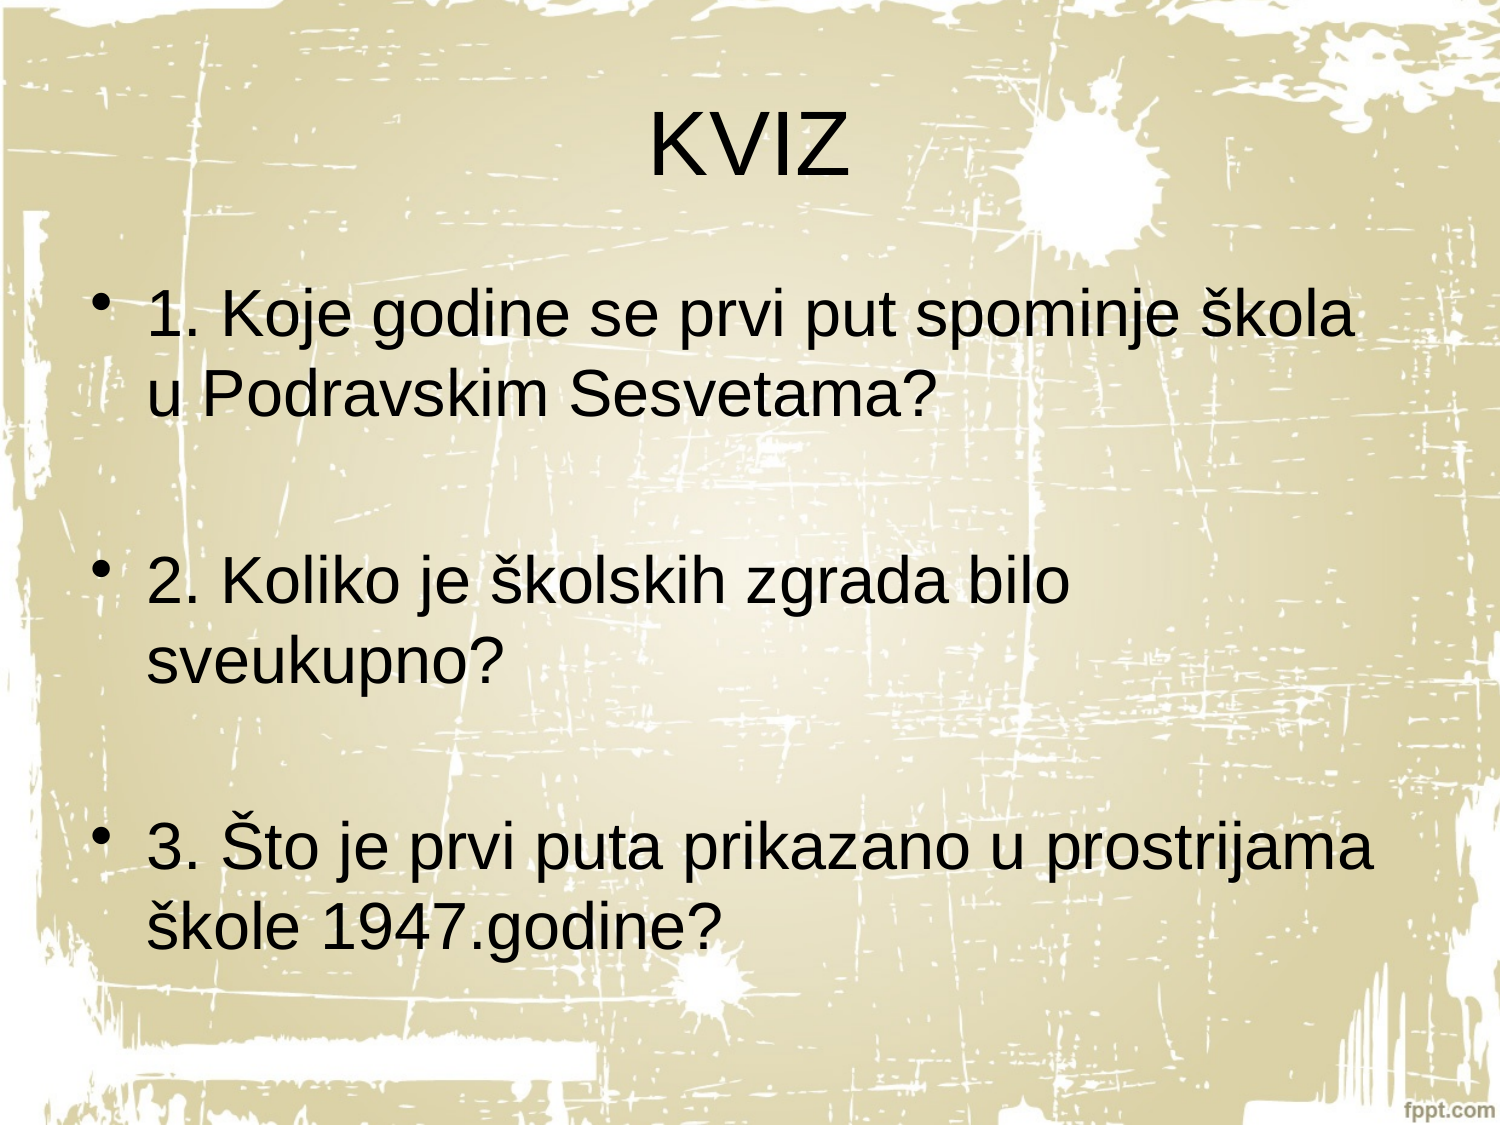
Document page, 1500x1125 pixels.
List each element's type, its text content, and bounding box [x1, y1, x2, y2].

list 1. Koje godine se prvi put spominje škola u Podravskim Sesvetama? 2. Koliko je školskih zgrada bilo sveukupno? 3. Što je prvi puta prikazano u prostrijama škole 1947.godine? [74, 262, 1426, 1006]
picture [0, 0, 1500, 1125]
title KVIZ [74, 44, 1426, 233]
